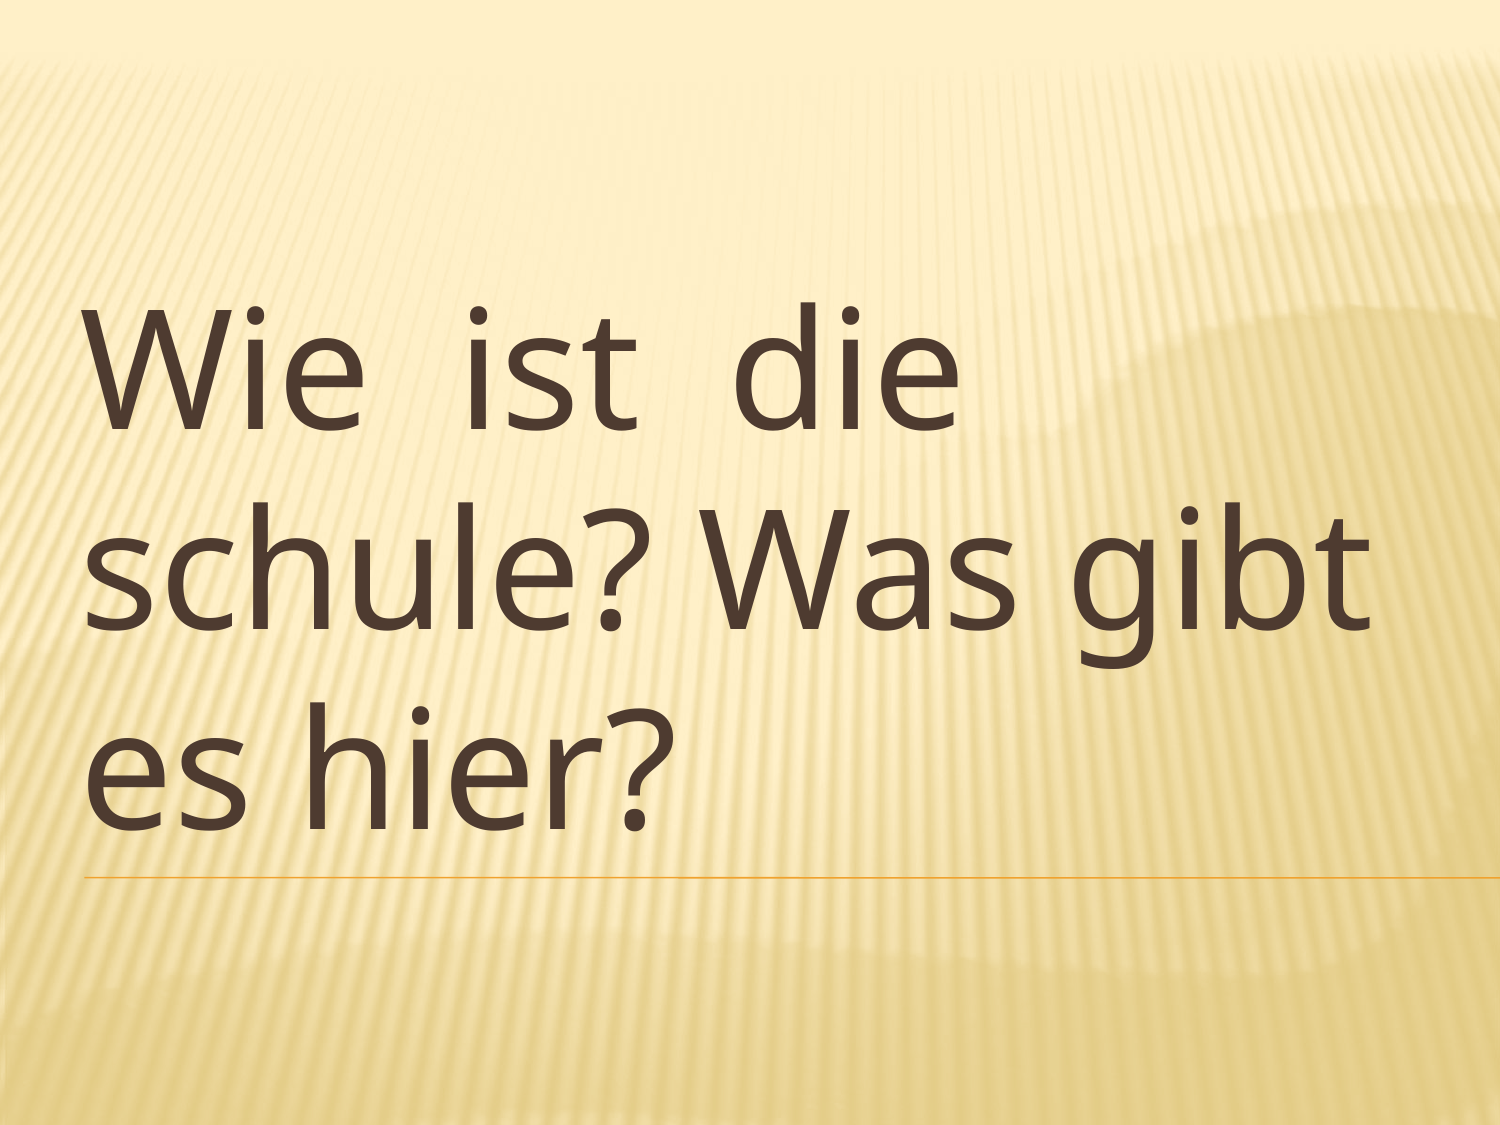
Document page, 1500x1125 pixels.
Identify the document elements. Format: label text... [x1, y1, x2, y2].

title Wie ist die schule? Was gibt es hier? [64, 255, 1453, 456]
